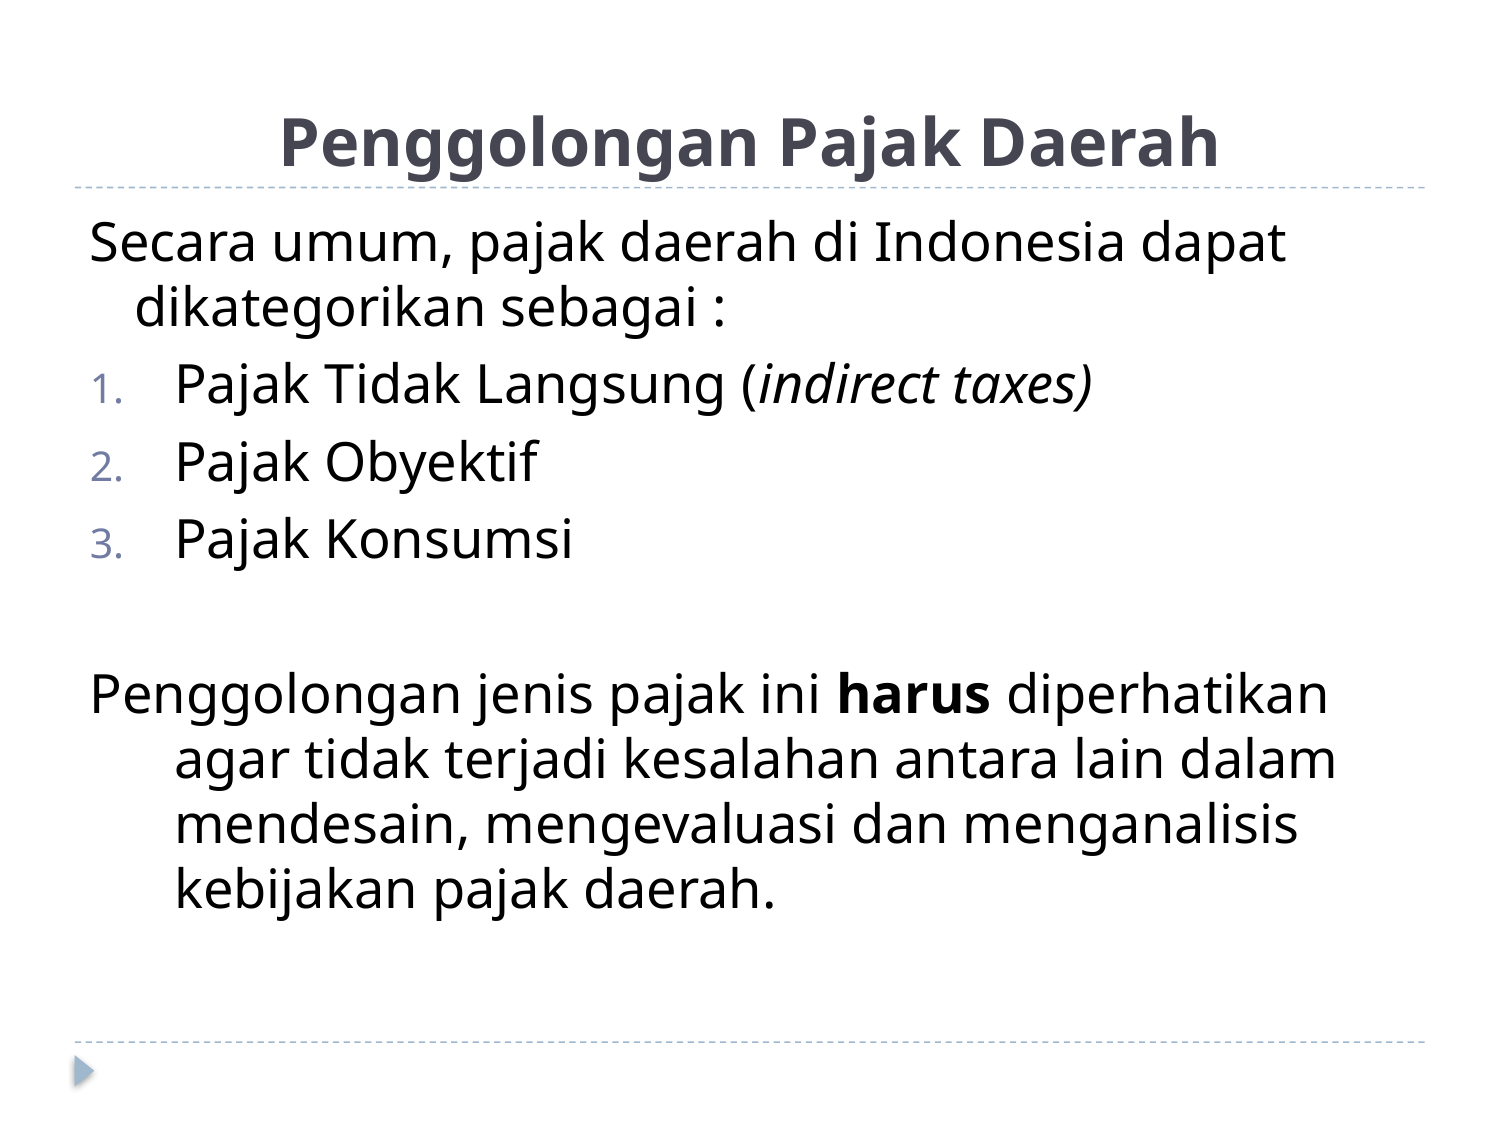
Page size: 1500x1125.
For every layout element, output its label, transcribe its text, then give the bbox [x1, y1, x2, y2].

list Secara umum, pajak daerah di Indonesia dapat dikategorikan sebagai : Pajak Tidak Langsung (indirect taxes) Pajak Obyektif Pajak Konsumsi Penggolongan jenis pajak ini harus diperhatikan agar tidak terjadi kesalahan antara lain dalam mendesain, mengevaluasi dan menganalisis kebijakan pajak daerah. [75, 200, 1425, 1010]
title Penggolongan Pajak Daerah [75, 24, 1425, 188]
